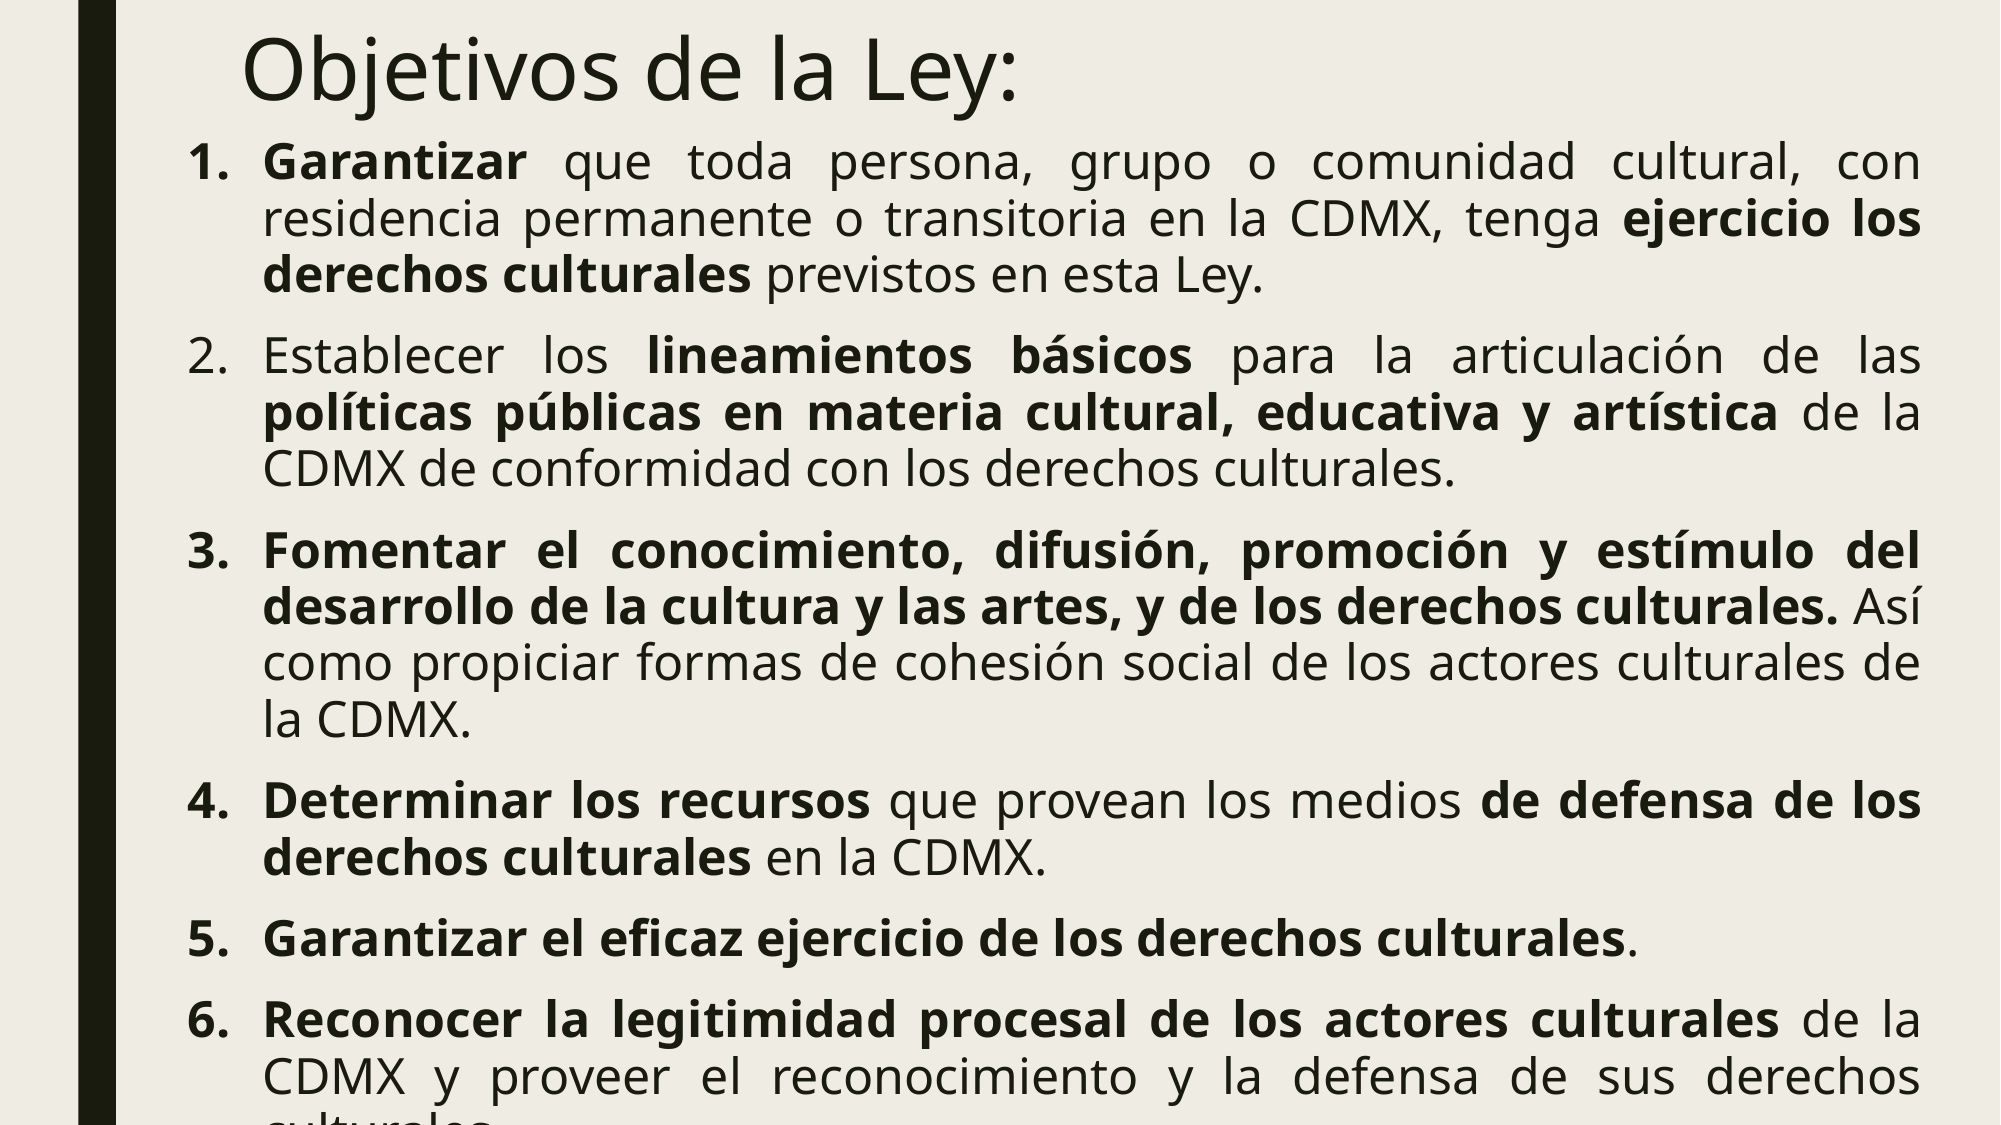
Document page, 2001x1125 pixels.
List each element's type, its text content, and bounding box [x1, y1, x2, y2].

list Garantizar que toda persona, grupo o comunidad cultural, con residencia permanente o transitoria en la CDMX, tenga ejercicio los derechos culturales previstos en esta Ley. Establecer los lineamientos básicos para la articulación de las políticas públicas en materia cultural, educativa y artística de la CDMX de conformidad con los derechos culturales. Fomentar el conocimiento, difusión, promoción y estímulo del desarrollo de la cultura y las artes, y de los derechos culturales. Así como propiciar formas de cohesión social de los actores culturales de la CDMX. Determinar los recursos que provean los medios de defensa de los derechos culturales en la CDMX. Garantizar el eficaz ejercicio de los derechos culturales. Reconocer la legitimidad procesal de los actores culturales de la CDMX y proveer el reconocimiento y la defensa de sus derechos culturales. [172, 127, 1938, 1060]
title Objetivos de la Ley: [225, 19, 1800, 127]
